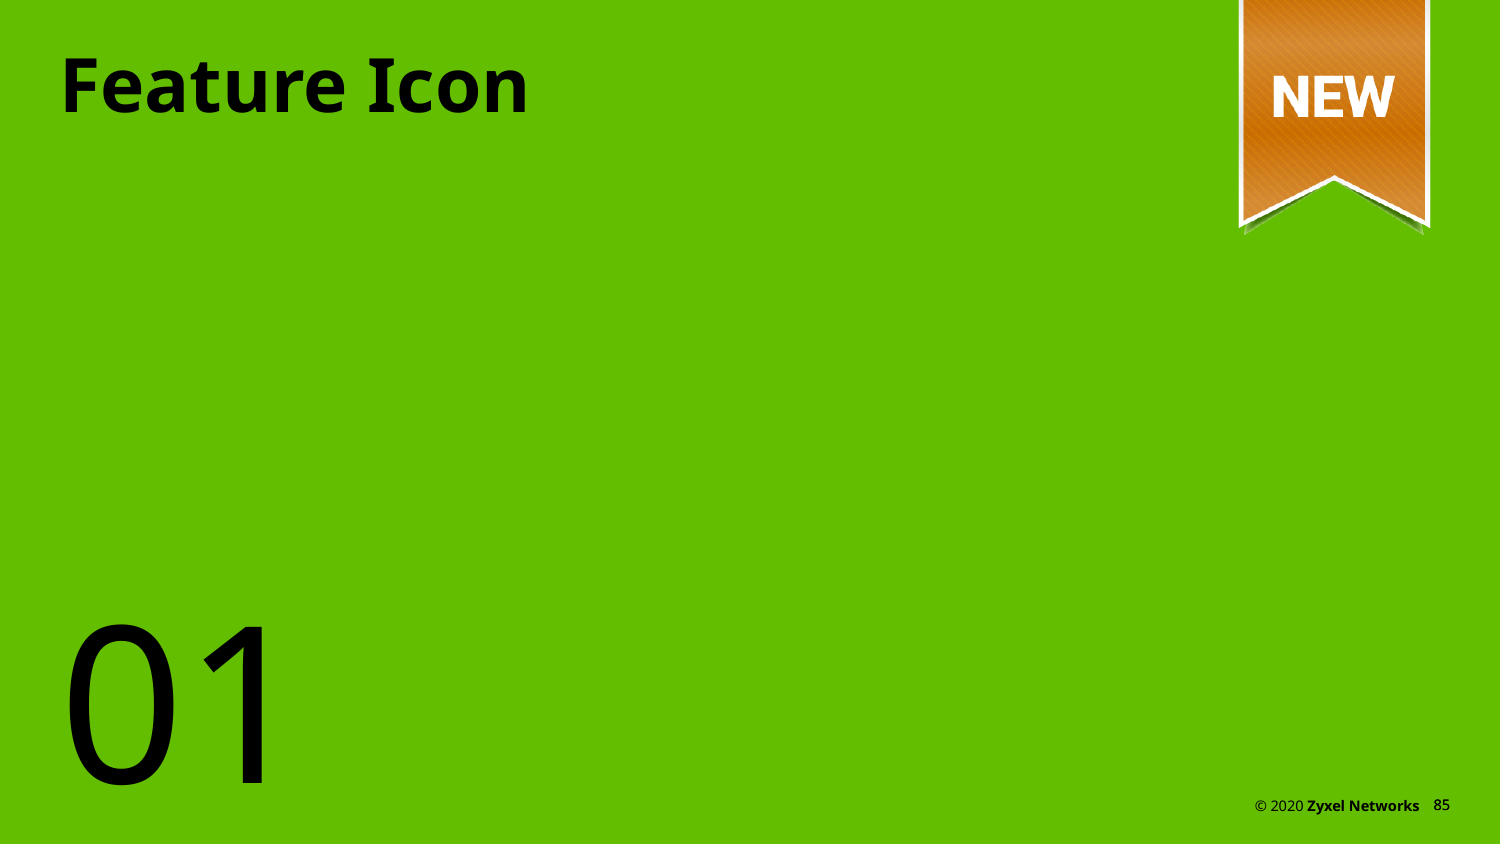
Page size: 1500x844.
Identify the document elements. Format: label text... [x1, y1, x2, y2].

list 01 [59, 565, 1335, 838]
title Feature Icon [59, 47, 1133, 132]
picture [1138, 0, 1500, 251]
